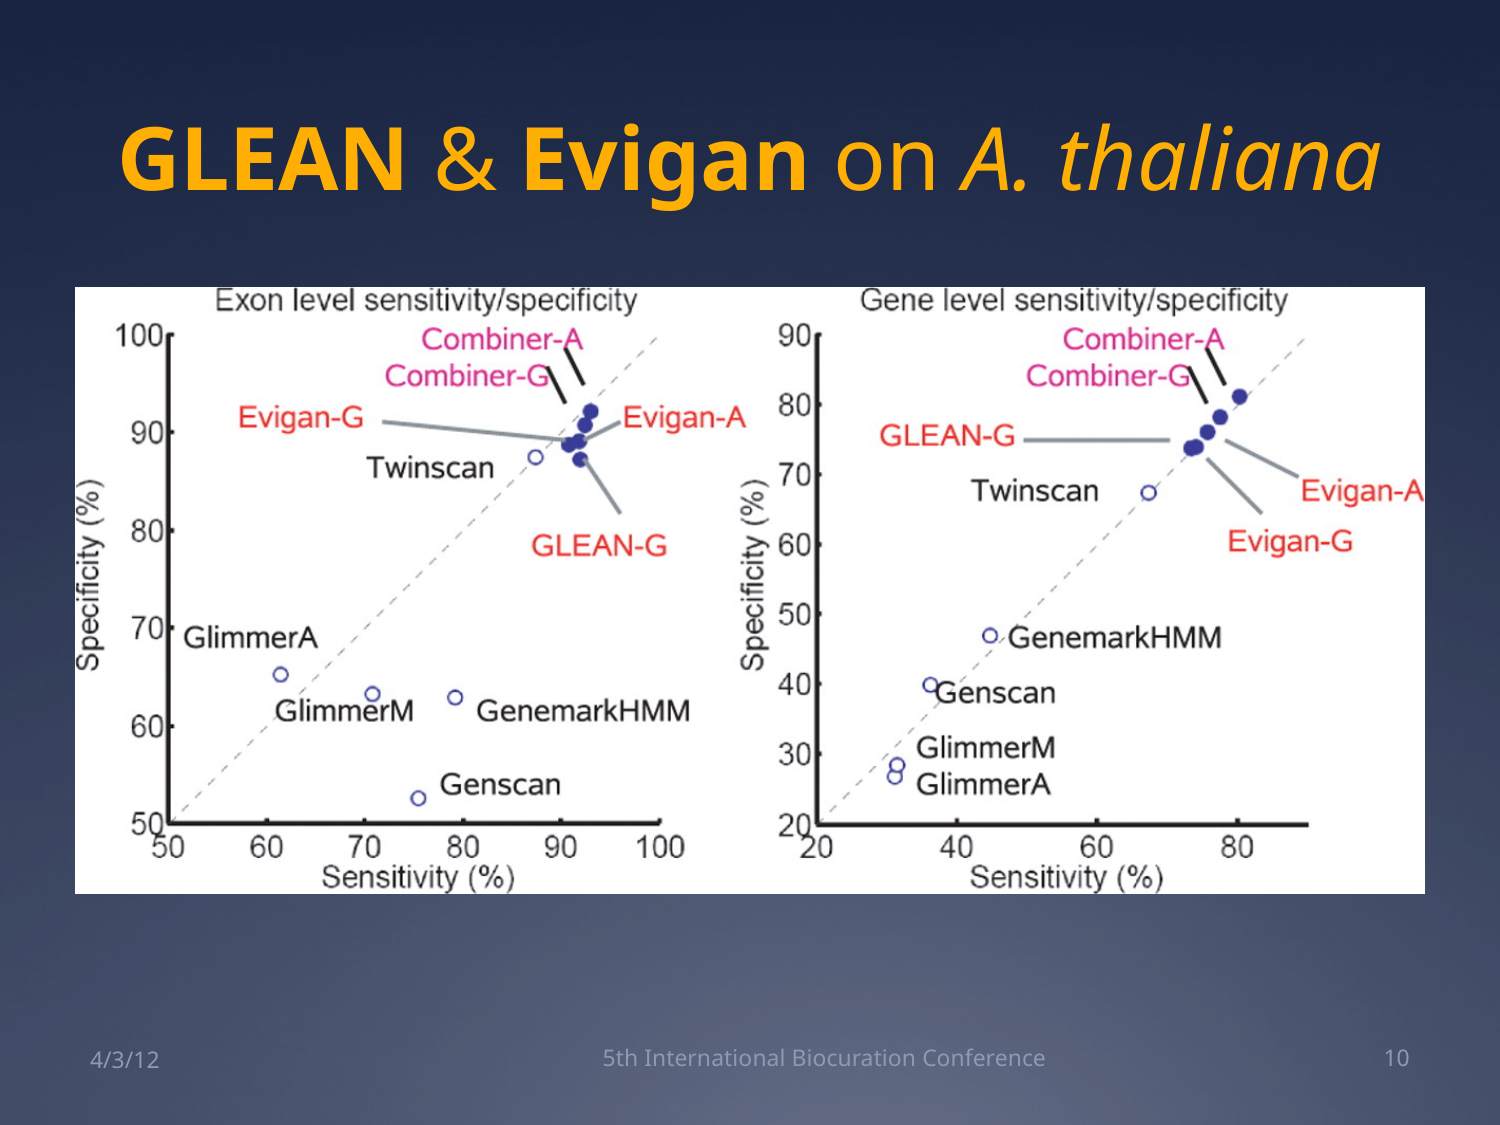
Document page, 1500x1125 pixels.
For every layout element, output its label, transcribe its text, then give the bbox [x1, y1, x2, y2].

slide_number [75, 1029, 338, 1090]
picture [73, 286, 1426, 895]
title GLEAN & Evigan on A. thaliana [100, 95, 1400, 225]
footer 5th International Biocuration Conference [361, 1029, 1288, 1090]
slide_number 10 [1325, 1029, 1425, 1090]
